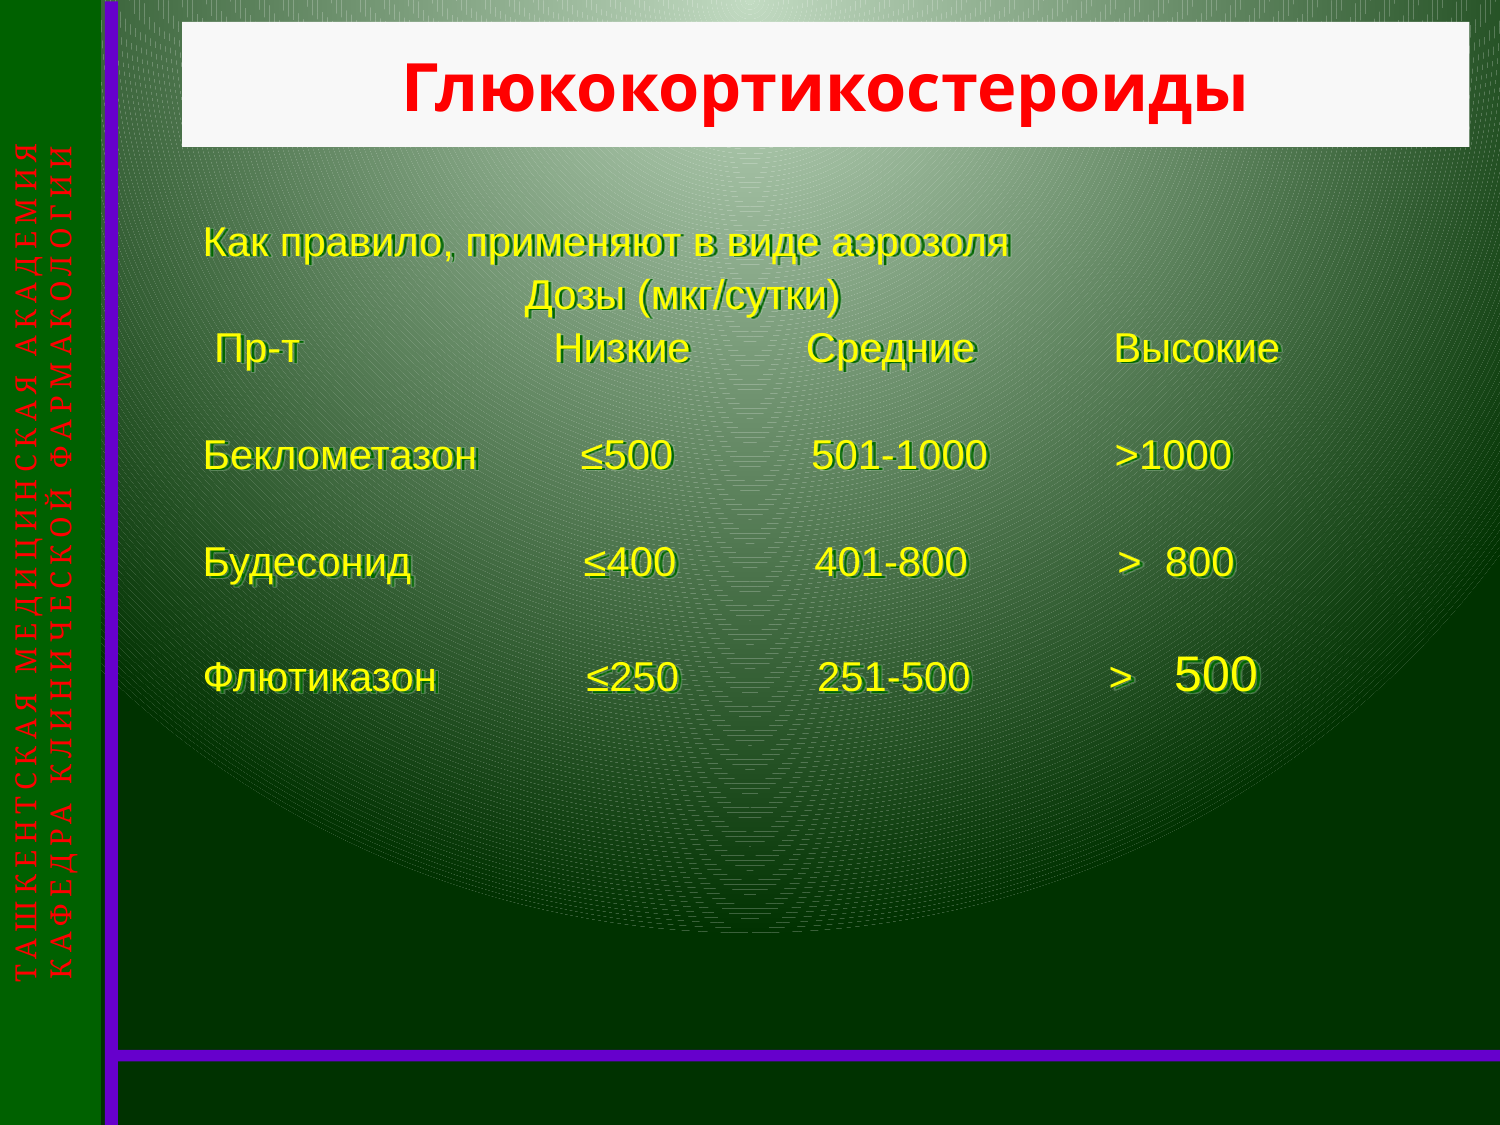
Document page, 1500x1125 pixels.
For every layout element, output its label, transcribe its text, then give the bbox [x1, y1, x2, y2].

list Как правило, применяют в виде аэрозоля Дозы (мкг/сутки) Пр-т Низкие Средние Высокие Беклометазон ≤500 501-1000 >1000 Будесонид ≤400 401-800 > 800 Флютиказон ≤250 251-500 > 500 [187, 212, 1463, 1026]
text_box ТАШКЕНТСКАЯ МЕДИЦИНСКАЯ АКАДЕМИЯ КАФЕДРА КЛИНИЧЕСКОЙ ФАРМАКОЛОГИИ [0, 0, 101, 1125]
title Глюкокортикостероиды [181, 21, 1470, 148]
